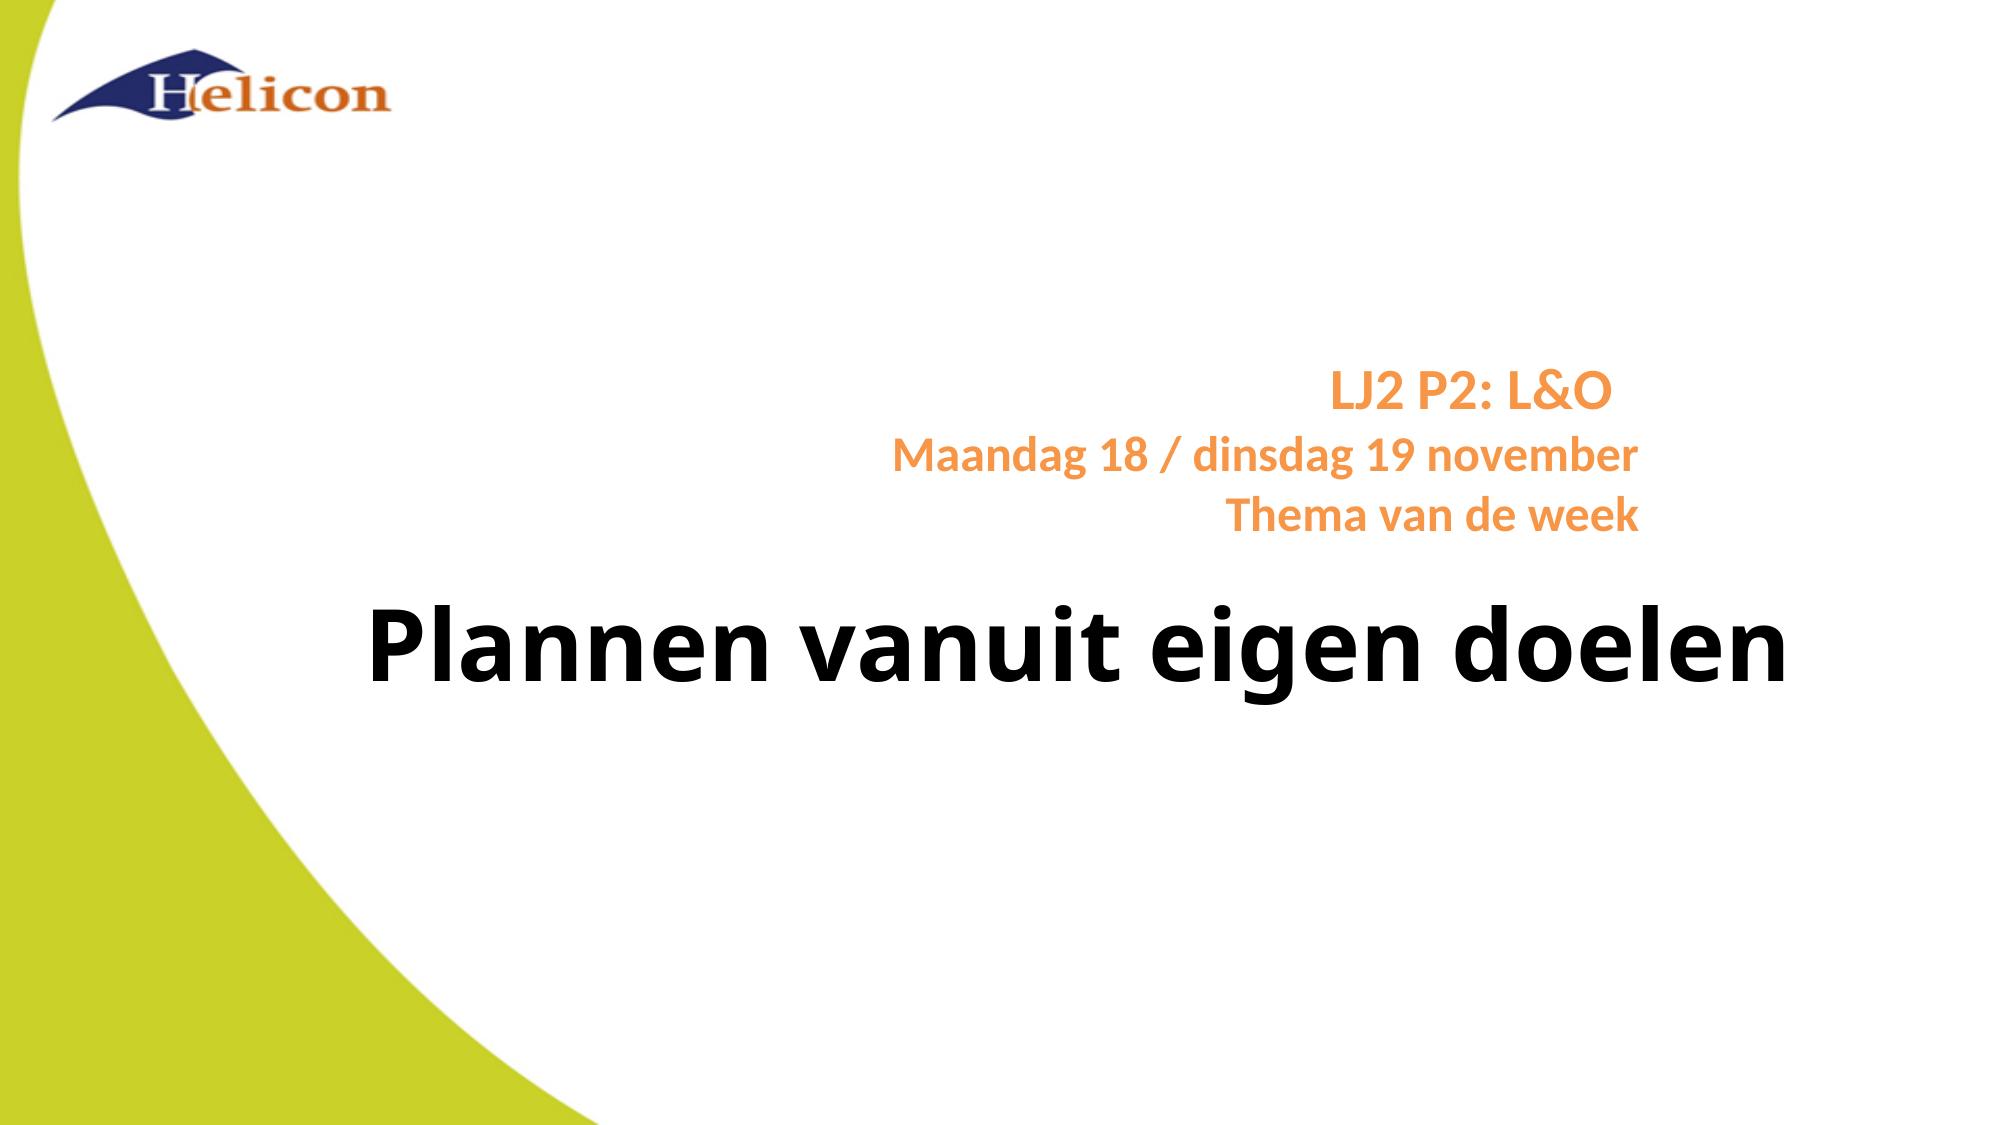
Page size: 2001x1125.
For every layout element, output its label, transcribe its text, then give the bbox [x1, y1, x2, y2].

text_box LJ2 P2: L&O Maandag 18 / dinsdag 19 november Thema van de week [630, 344, 1655, 549]
picture [0, 0, 2000, 1125]
text_box Plannen vanuit eigen doelen [349, 573, 1834, 709]
